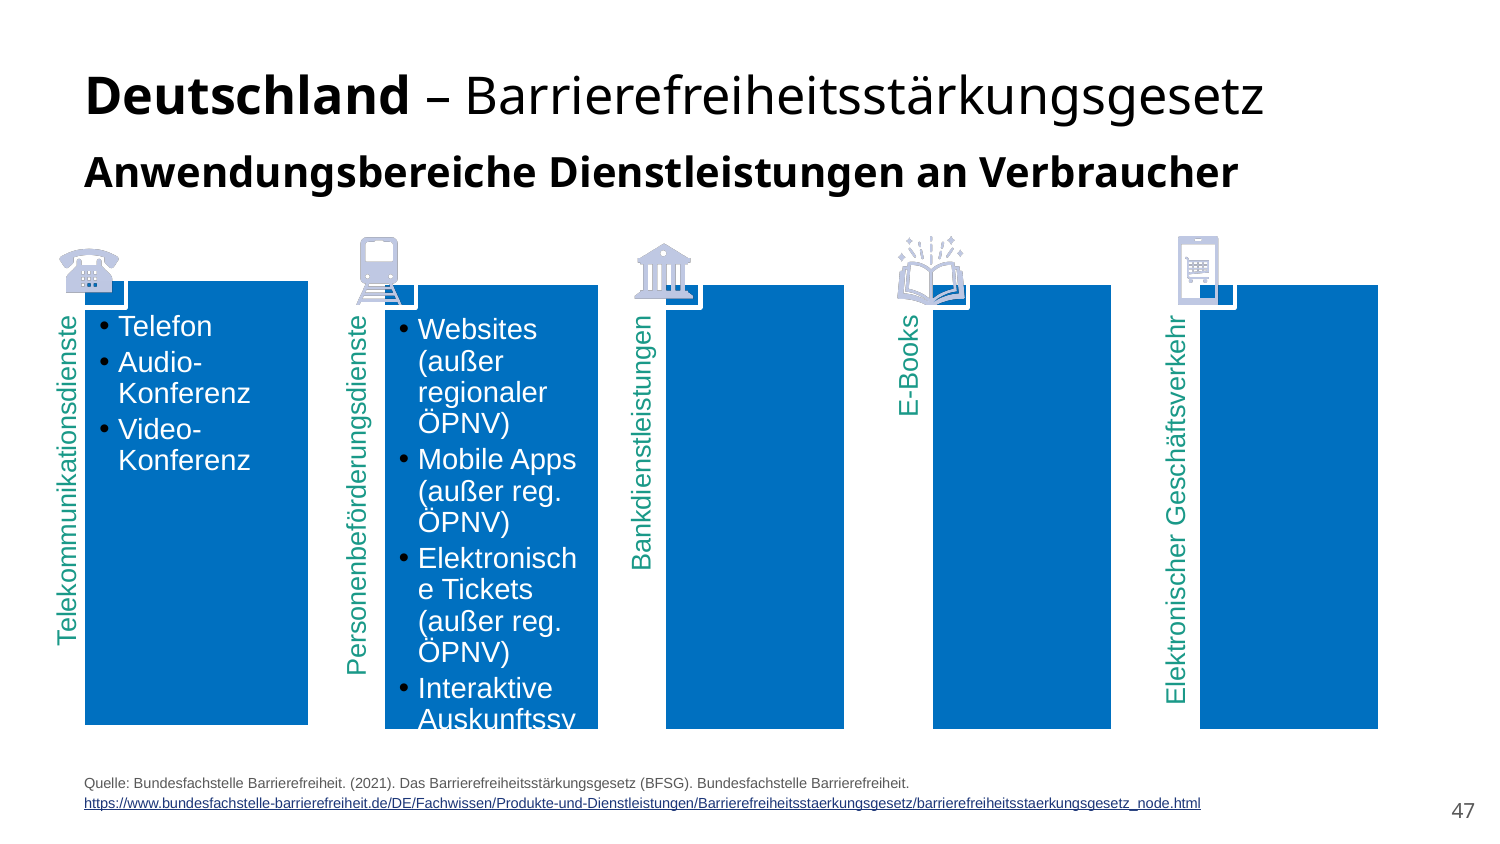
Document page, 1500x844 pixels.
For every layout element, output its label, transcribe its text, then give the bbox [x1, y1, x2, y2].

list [35, 194, 1398, 771]
title Deutschland – Barrierefreiheitsstärkungsgesetz Anwendungsbereiche Dienstleistungen an Verbraucher [69, 47, 1397, 171]
text_box 47 [1400, 779, 1491, 844]
text_box Quelle: Bundesfachstelle Barrierefreiheit. (2021). Das Barrierefreiheitsstärkungsgesetz (BFSG). Bundesfachstelle Barrierefreiheit. https://www.bundesfachstelle-barrierefreiheit.de/DE/Fachwissen/Produkte-und-Dienstleistungen/Barrierefreiheitsstaerkungsgesetz/barrierefreiheitsstaerkungsgesetz_node.html [69, 763, 1431, 839]
